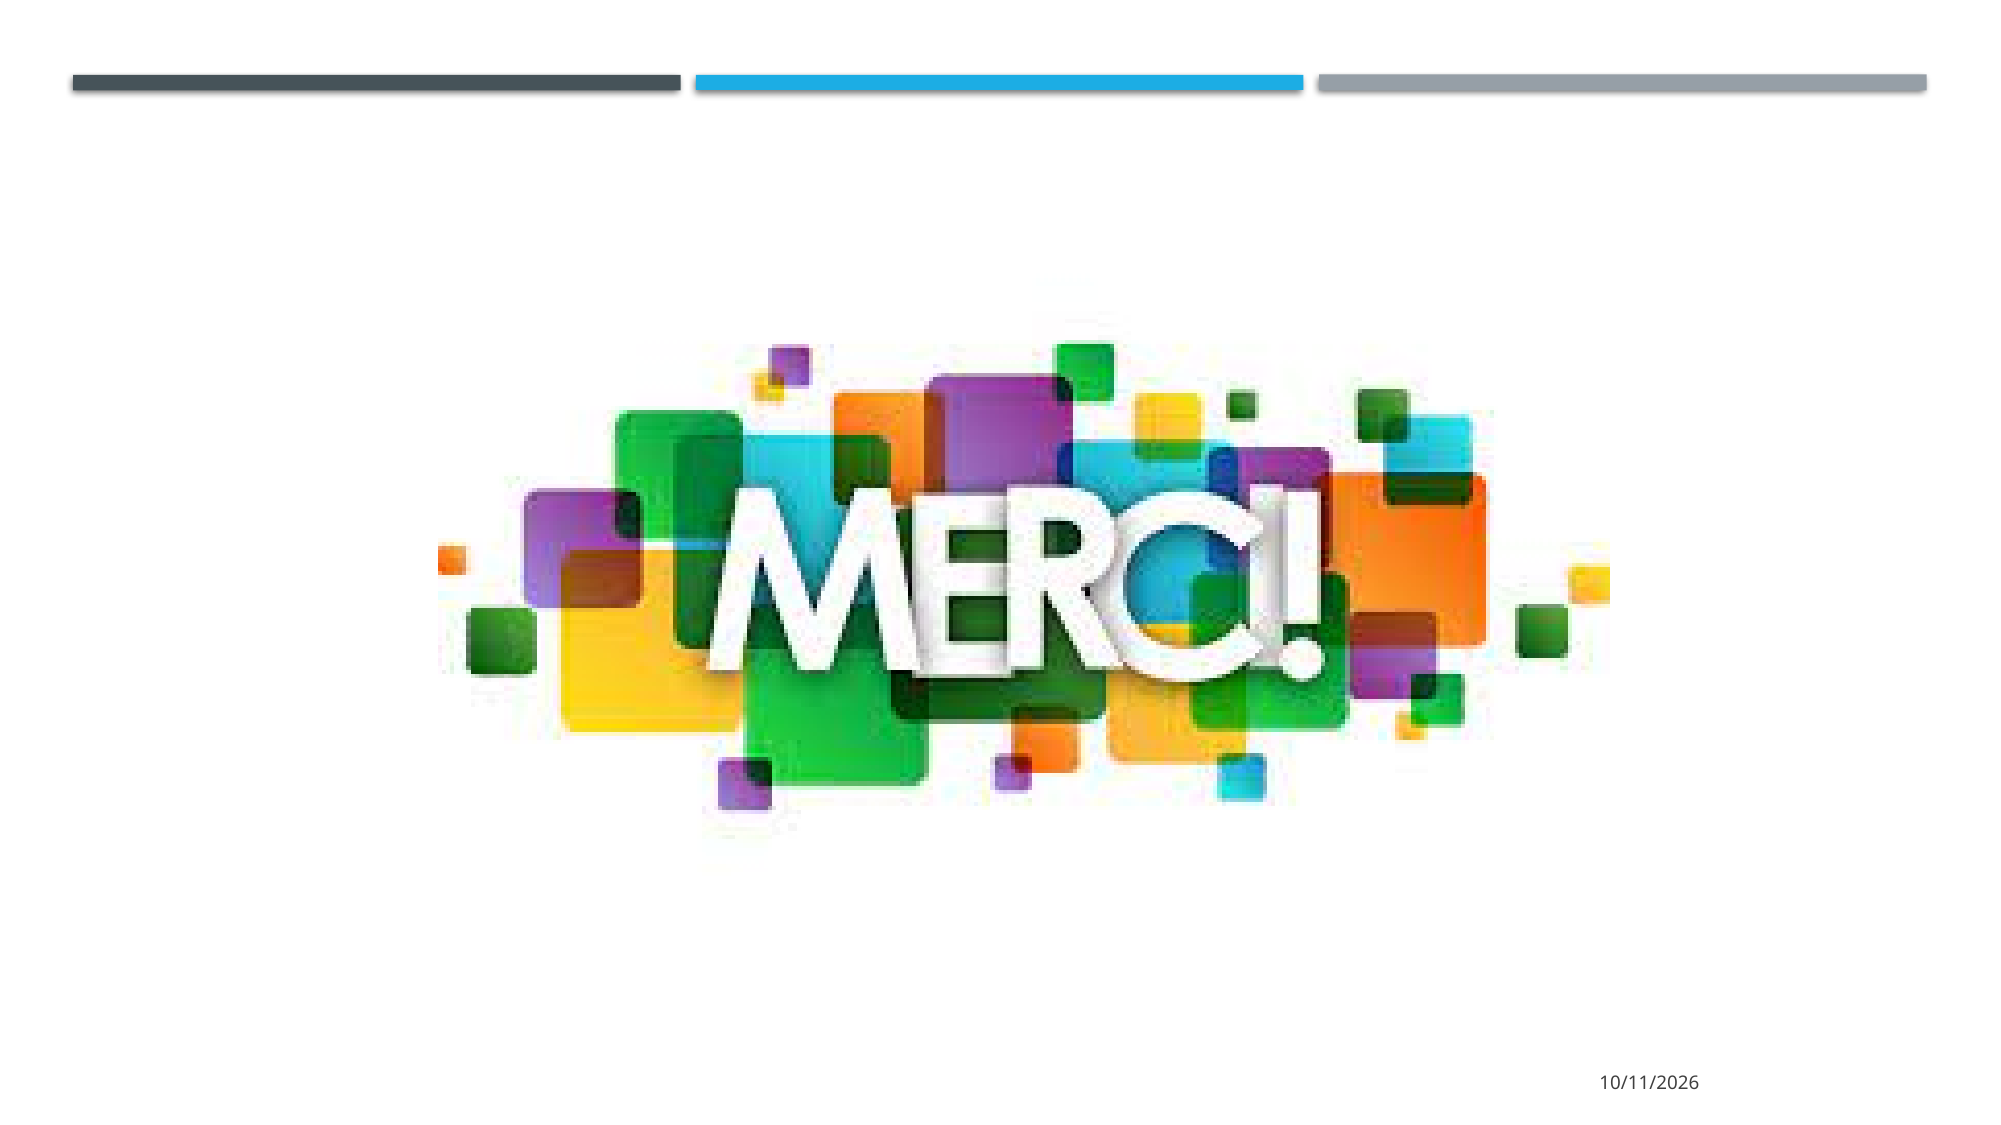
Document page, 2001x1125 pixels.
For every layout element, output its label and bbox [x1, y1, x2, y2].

slide_number [1247, 1053, 1715, 1114]
picture [437, 211, 1611, 943]
